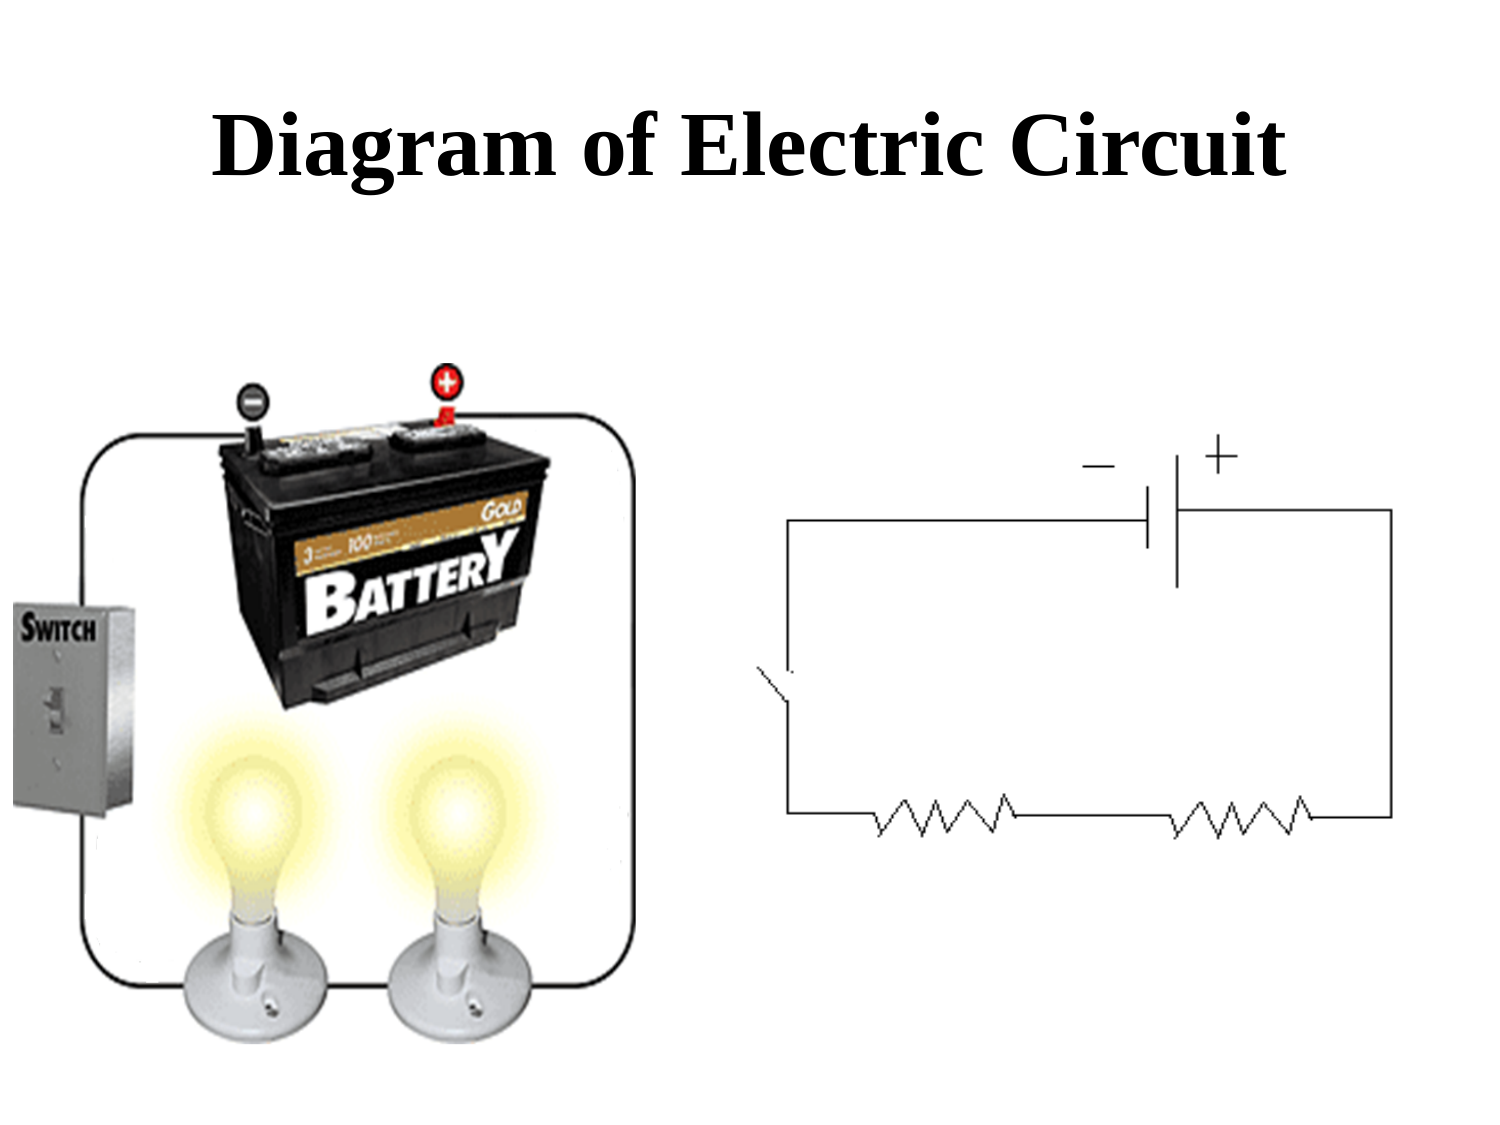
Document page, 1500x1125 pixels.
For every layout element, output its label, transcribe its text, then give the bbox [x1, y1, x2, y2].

title Diagram of Electric Circuit [75, 45, 1425, 233]
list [12, 362, 651, 1056]
picture [712, 412, 1476, 901]
